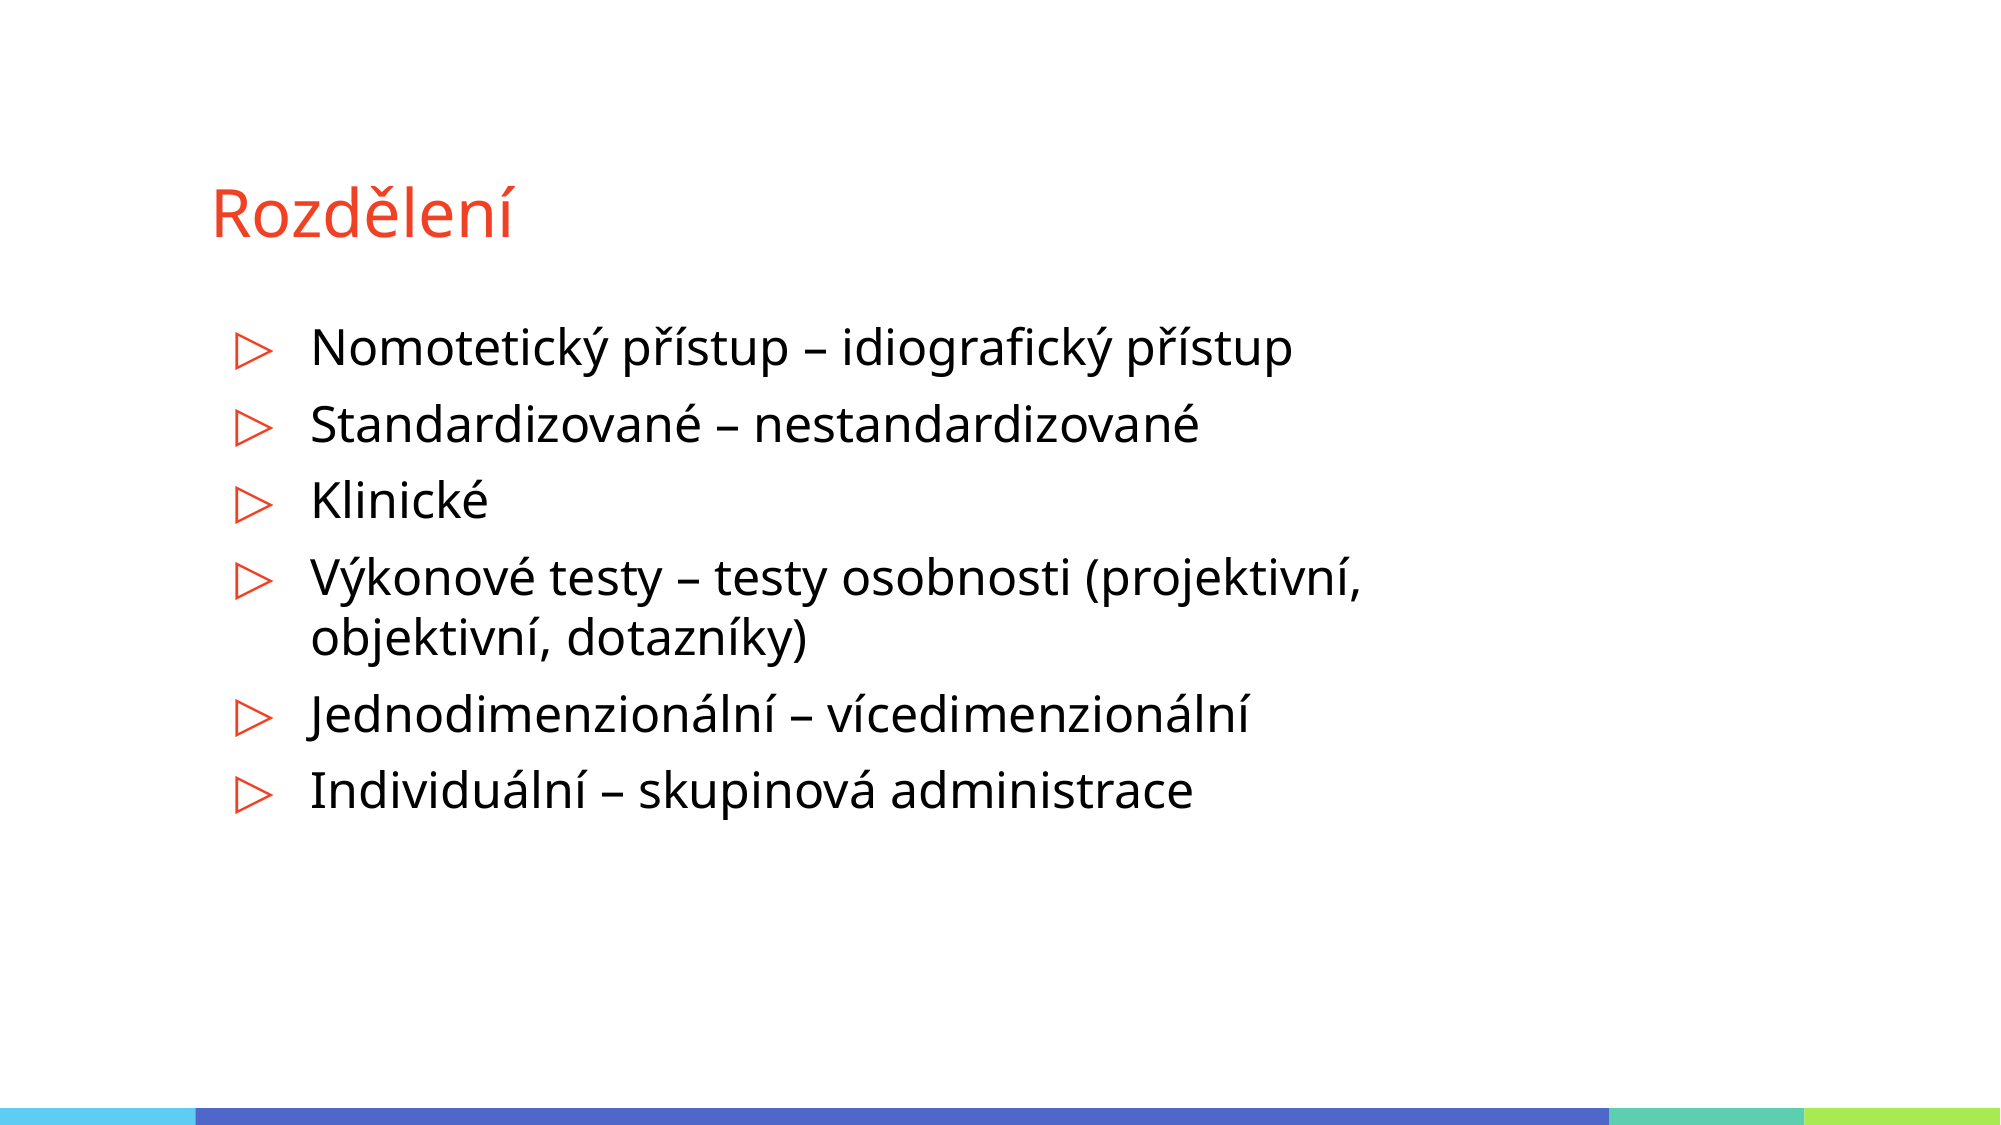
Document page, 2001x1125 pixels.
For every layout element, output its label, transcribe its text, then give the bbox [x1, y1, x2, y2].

title Rozdělení [195, 78, 1609, 266]
list Nomotetický přístup – idiografický přístup Standardizované – nestandardizované Klinické Výkonové testy – testy osobnosti (projektivní, objektivní, dotazníky) Jednodimenzionální – vícedimenzionální Individuální – skupinová administrace [195, 300, 1609, 1078]
